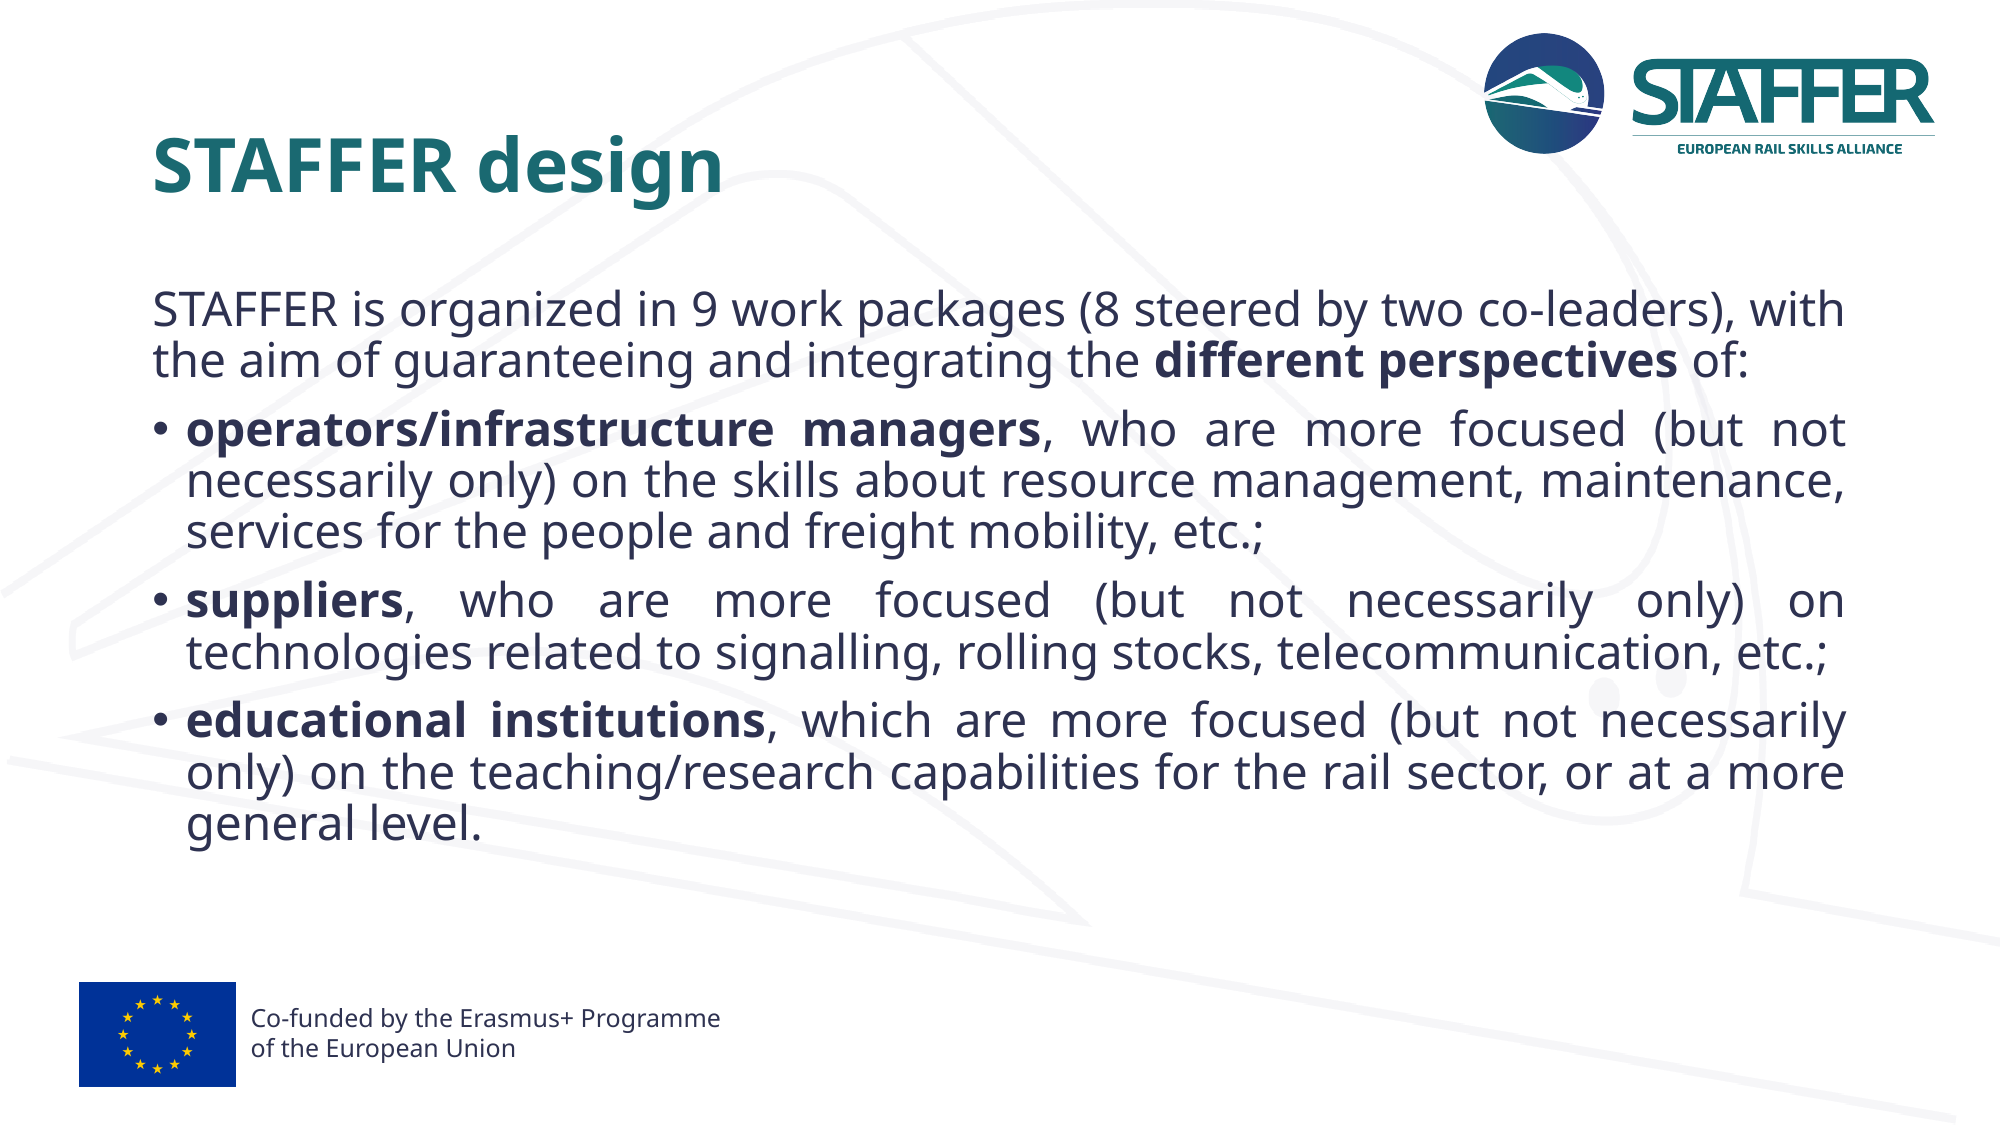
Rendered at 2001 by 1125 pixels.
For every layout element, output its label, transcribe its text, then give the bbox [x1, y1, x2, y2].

list STAFFER is organized in 9 work packages (8 steered by two co-leaders), with the aim of guaranteeing and integrating the different perspectives of: operators/infrastructure managers, who are more focused (but not necessarily only) on the skills about resource management, maintenance, services for the people and freight mobility, etc.; suppliers, who are more focused (but not necessarily only) on technologies related to signalling, rolling stocks, telecommunication, etc.; educational institutions, which are more focused (but not necessarily only) on the teaching/research capabilities for the rail sector, or at a more general level. [137, 277, 1863, 967]
picture [1484, 33, 1935, 154]
title STAFFER design [137, 59, 1863, 277]
picture [79, 982, 236, 1087]
